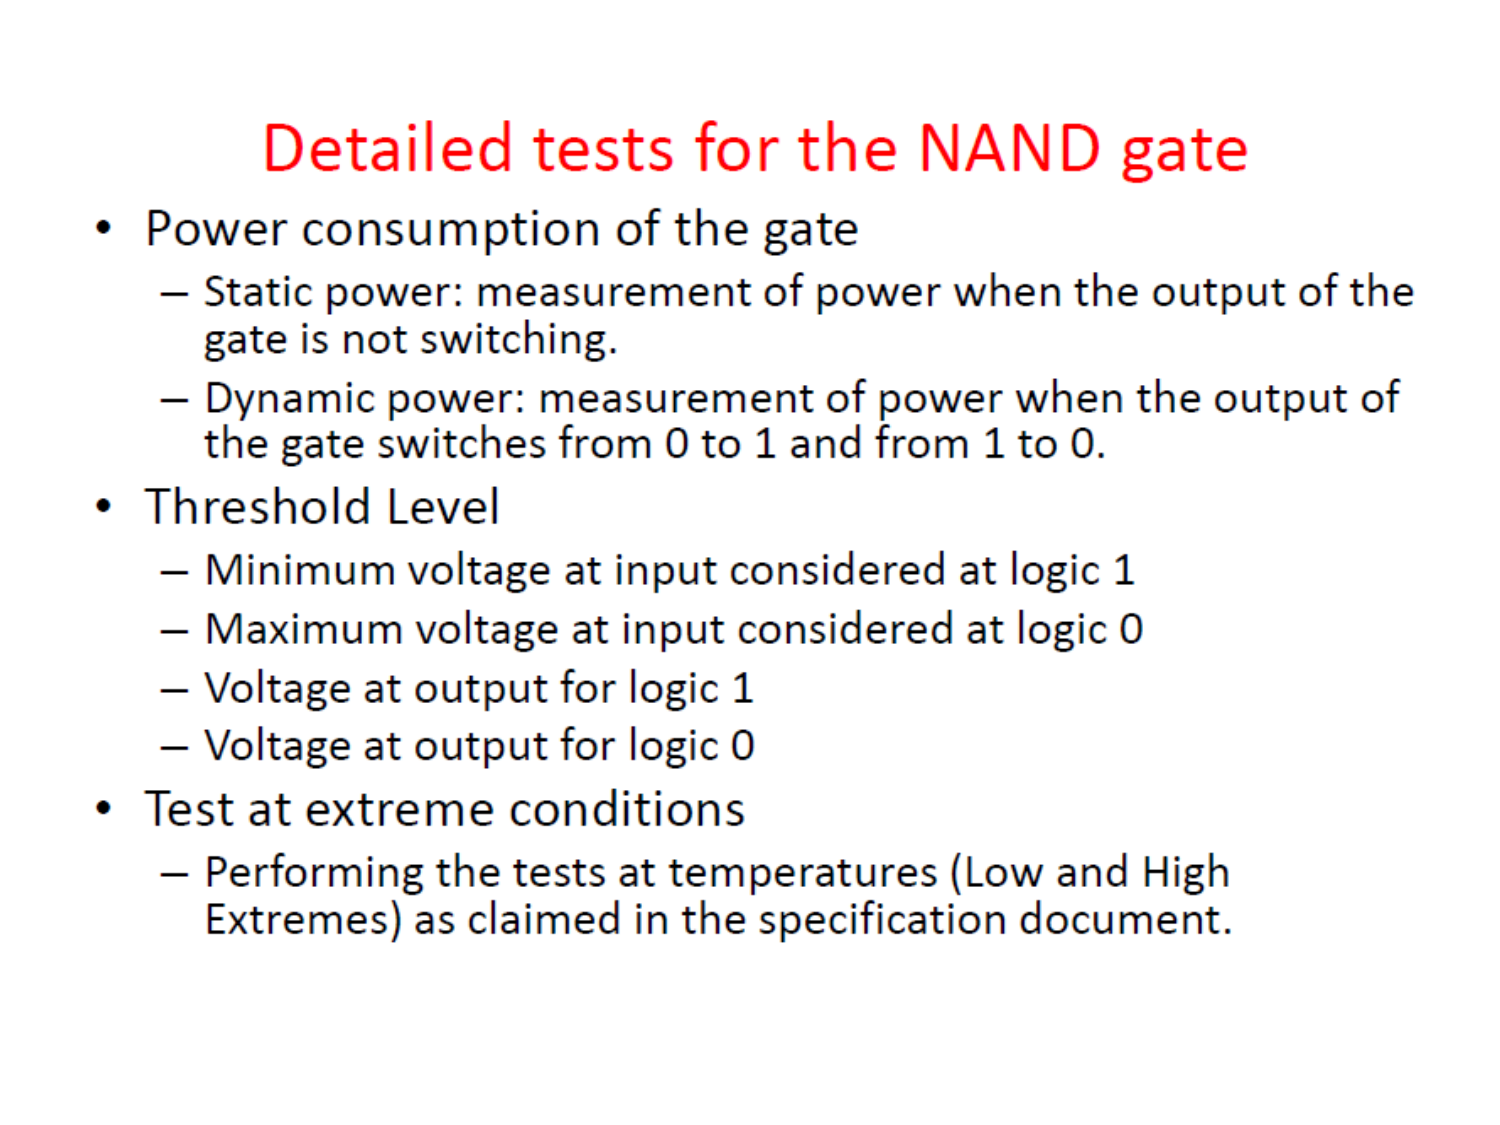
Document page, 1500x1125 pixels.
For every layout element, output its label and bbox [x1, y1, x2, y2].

picture [87, 87, 1424, 973]
